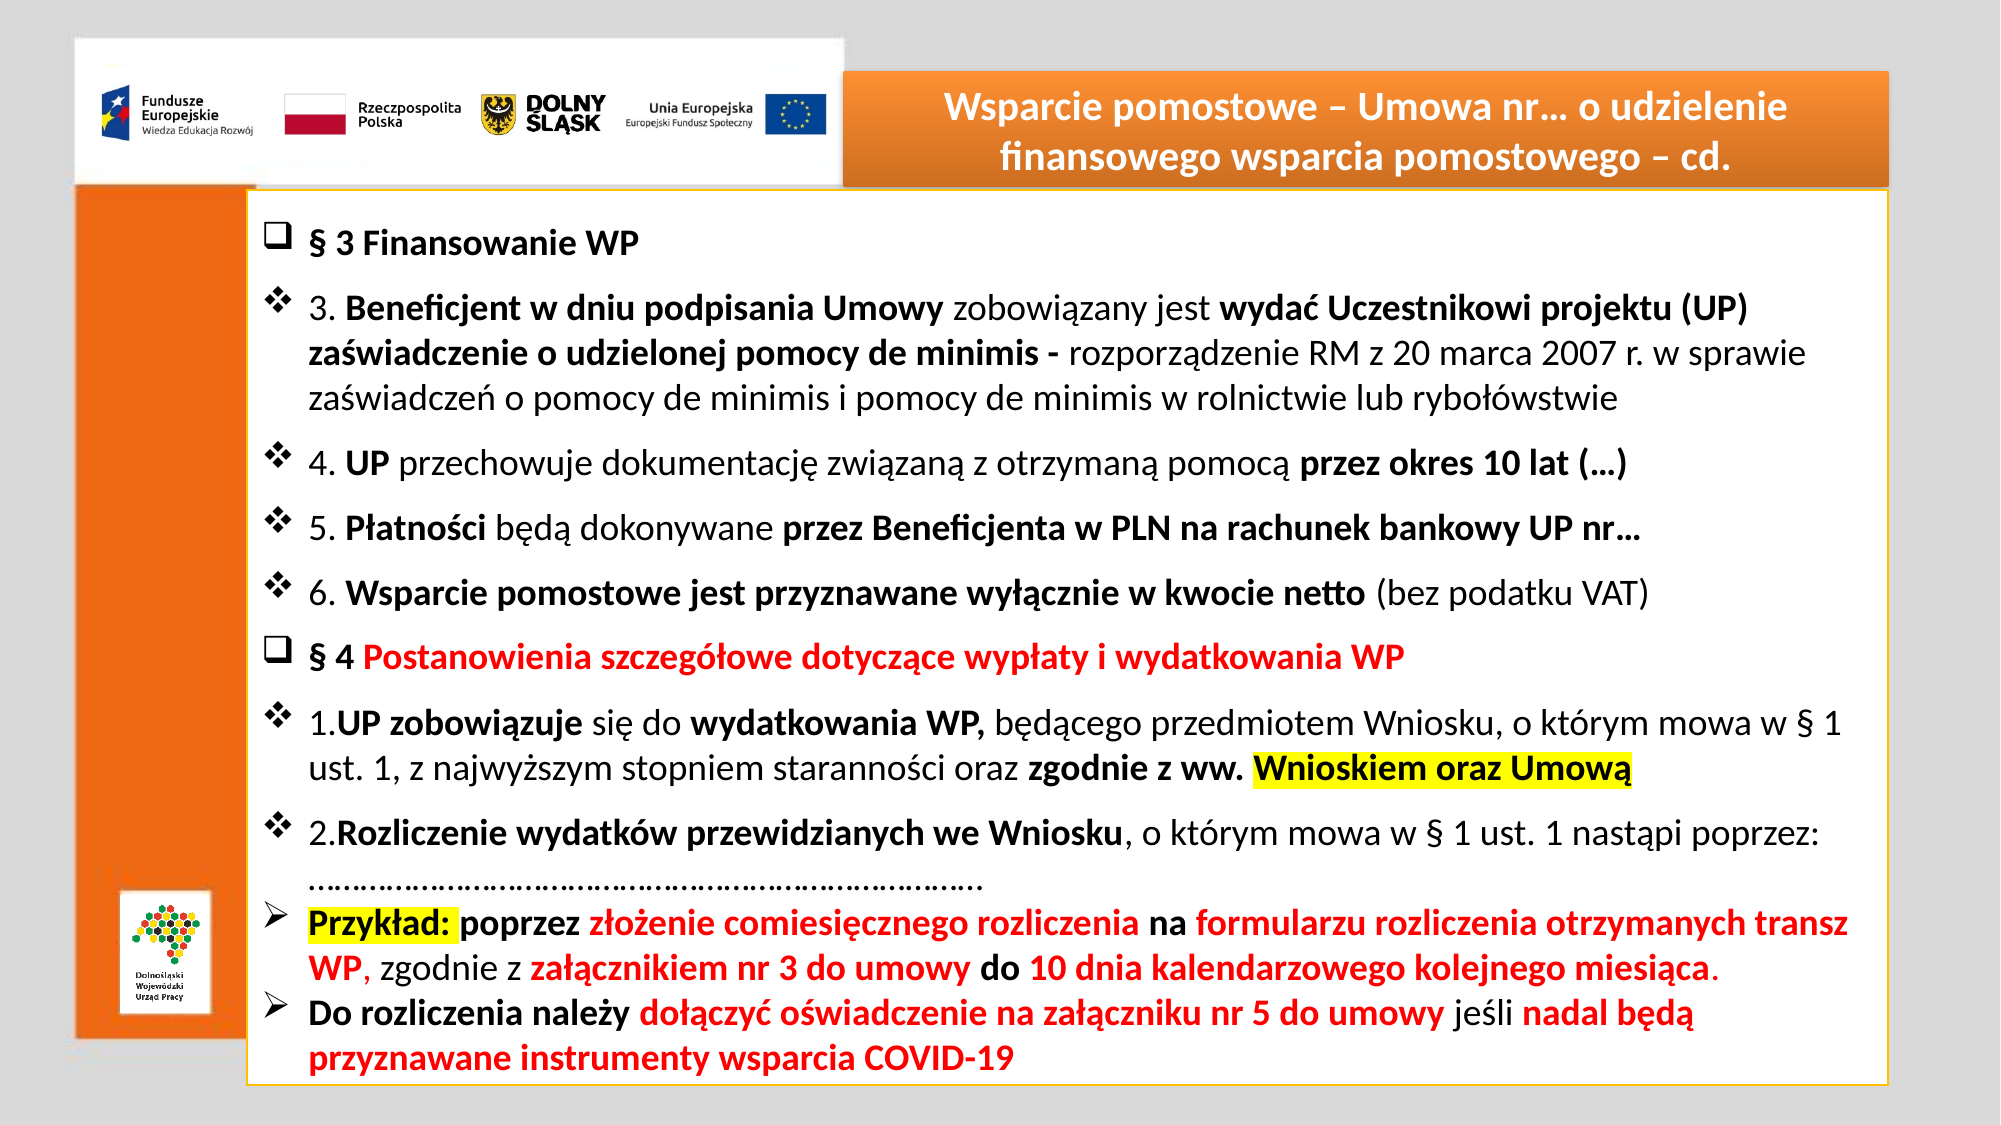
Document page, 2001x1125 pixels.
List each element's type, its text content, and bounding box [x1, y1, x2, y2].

text_box § 3 Finansowanie WP 3. Beneficjent w dniu podpisania Umowy zobowiązany jest wydać Uczestnikowi projektu (UP) zaświadczenie o udzielonej pomocy de minimis - rozporządzenie RM z 20 marca 2007 r. w sprawie zaświadczeń o pomocy de minimis i pomocy de minimis w rolnictwie lub rybołówstwie 4. UP przechowuje dokumentację związaną z otrzymaną pomocą przez okres 10 lat (…) 5. Płatności będą dokonywane przez Beneficjenta w PLN na rachunek bankowy UP nr… 6. Wsparcie pomostowe jest przyznawane wyłącznie w kwocie netto (bez podatku VAT) § 4 Postanowienia szczegółowe dotyczące wypłaty i wydatkowania WP 1.UP zobowiązuje się do wydatkowania WP, będącego przedmiotem Wniosku, o którym mowa w § 1 ust. 1, z najwyższym stopniem staranności oraz zgodnie z ww. Wnioskiem oraz Umową 2.Rozliczenie wydatków przewidzianych we Wniosku, o którym mowa w § 1 ust. 1 nastąpi poprzez:…………………………………………………………………… Przykład: poprzez złożenie comiesięcznego rozliczenia na formularzu rozliczenia otrzymanych transz WP, zgodnie z załącznikiem nr 3 do umowy do 10 dnia kalendarzowego kolejnego miesiąca. Do rozliczenia należy dołączyć oświadczenie na załączniku nr 5 do umowy jeśli nadal będą przyznawane instrumenty wsparcia COVID-19 [246, 189, 1889, 1086]
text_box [121, 894, 210, 1013]
text_box Wsparcie pomostowe – Umowa nr… o udzielenie finansowego wsparcia pomostowego – cd. [843, 71, 1889, 187]
picture [0, 0, 2001, 1125]
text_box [88, 68, 842, 158]
